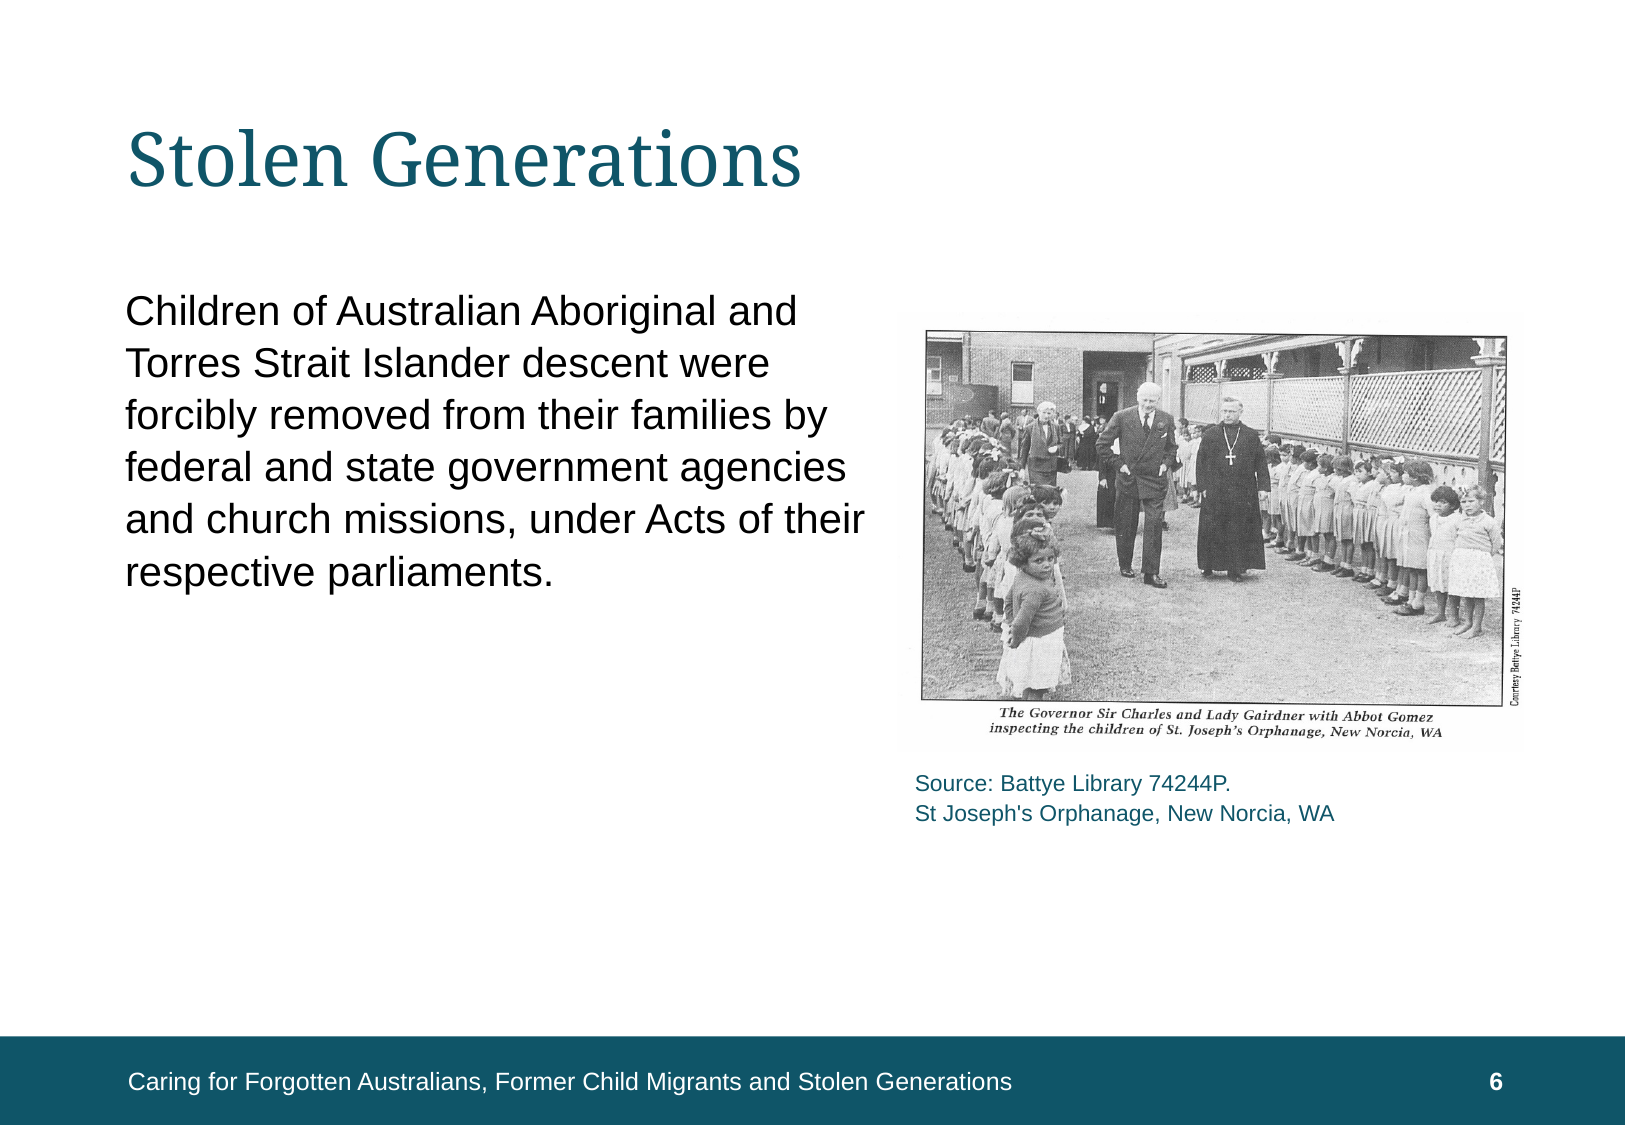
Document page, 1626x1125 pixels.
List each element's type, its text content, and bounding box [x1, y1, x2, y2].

title Stolen Generations [127, 118, 1504, 237]
footer Caring for Forgotten Australians, Former Child Migrants and Stolen Generations [127, 1036, 1165, 1125]
list Source: Battye Library 74244P. St Joseph's Orphanage, New Norcia, WA [914, 767, 1504, 966]
slide_number 6 [1407, 1036, 1504, 1125]
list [897, 312, 1524, 752]
list Children of Australian Aboriginal and Torres Strait Islander descent were forcibly removed from their families by federal and state government agencies and church missions, under Acts of their respective parliaments. [124, 281, 880, 973]
